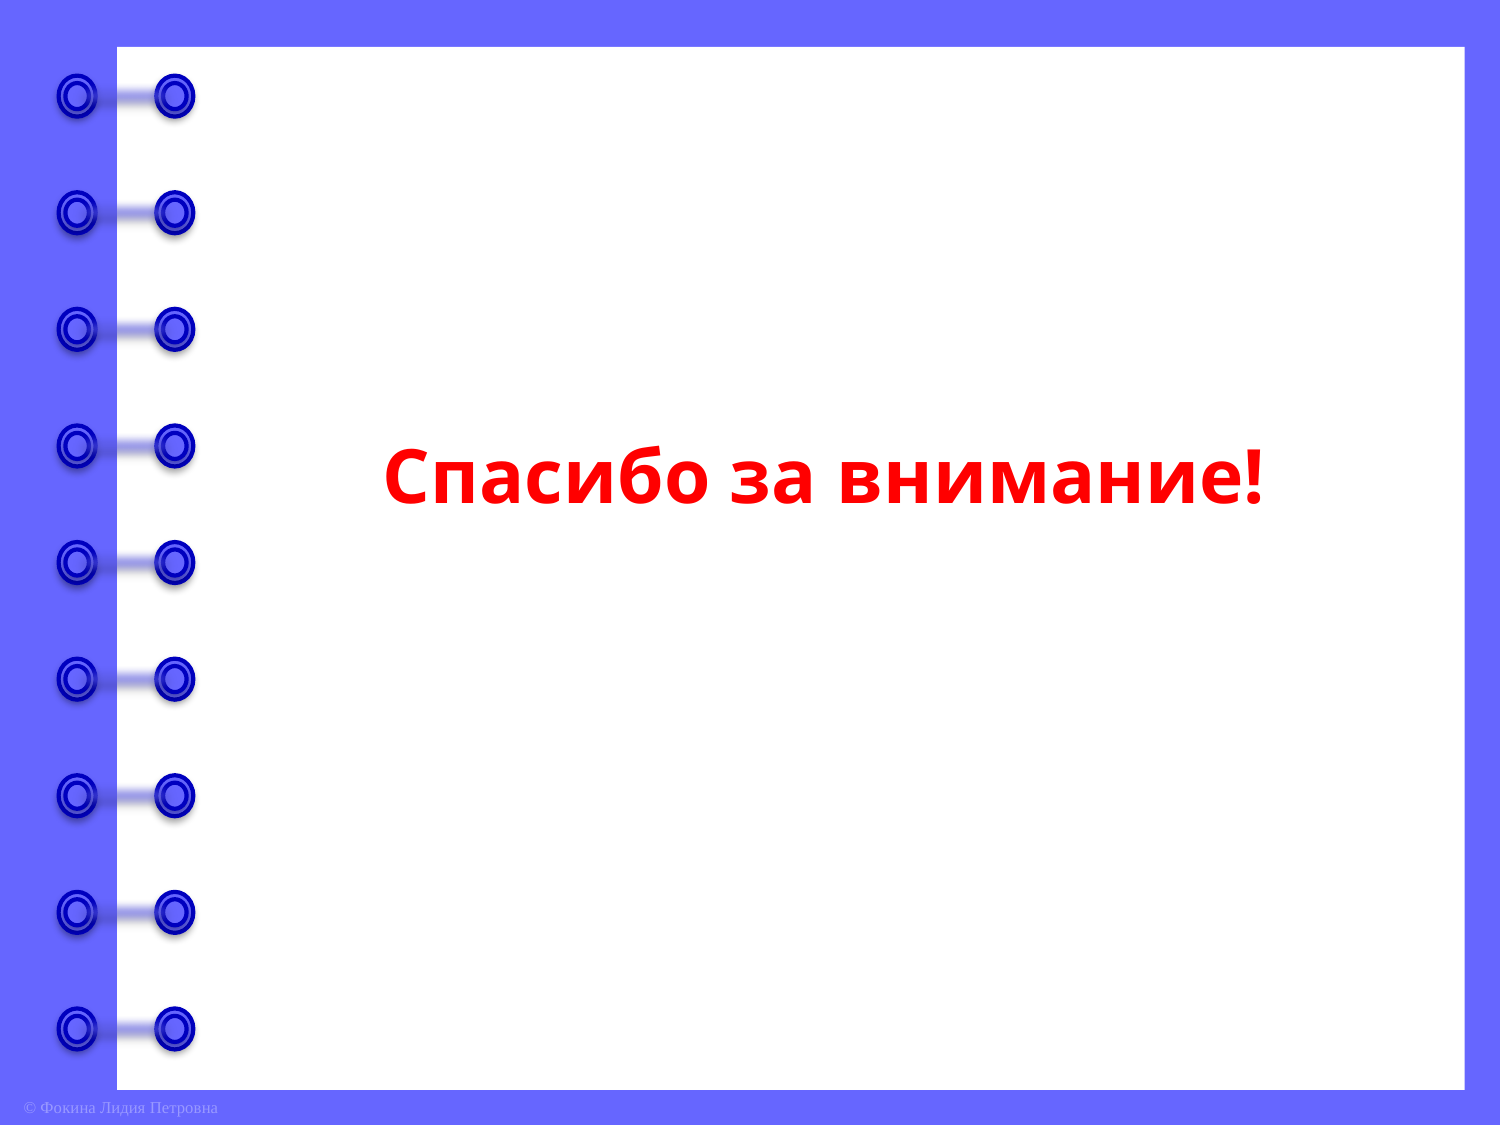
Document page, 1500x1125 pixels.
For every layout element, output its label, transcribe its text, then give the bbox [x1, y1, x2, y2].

text_box Спасибо за внимание! [368, 420, 1281, 526]
